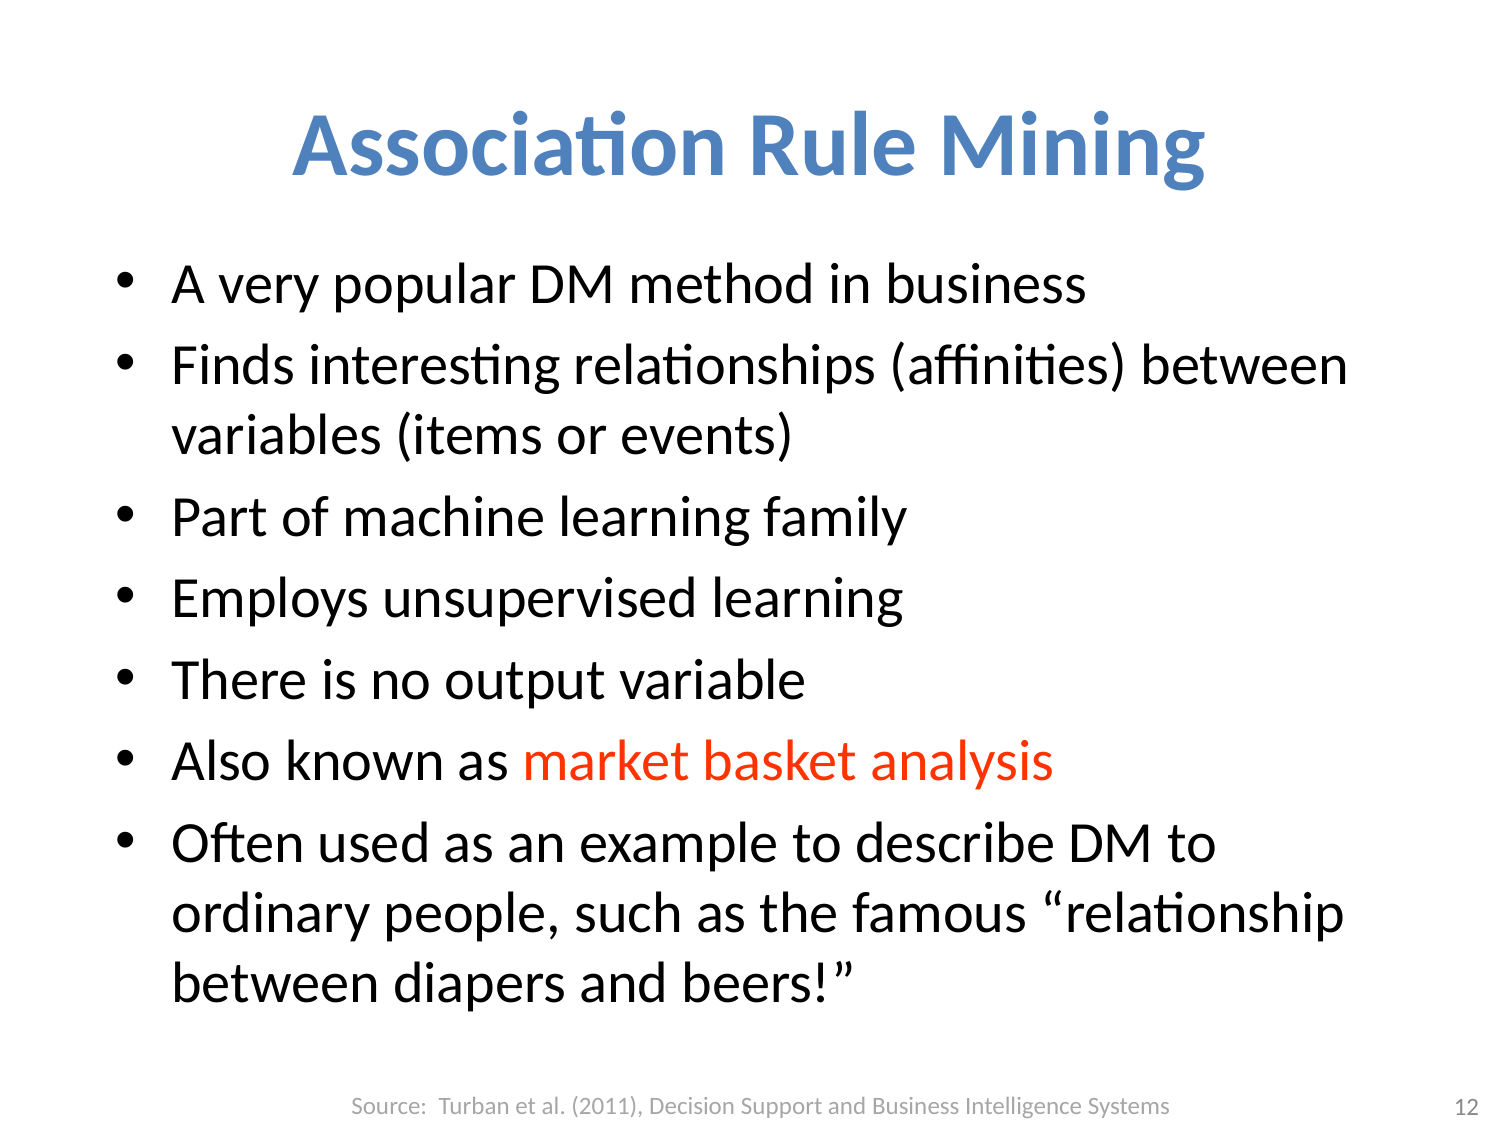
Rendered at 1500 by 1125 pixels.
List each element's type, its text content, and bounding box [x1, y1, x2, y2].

list A very popular DM method in business Finds interesting relationships (affinities) between variables (items or events) Part of machine learning family Employs unsupervised learning There is no output variable Also known as market basket analysis Often used as an example to describe DM to ordinary people, such as the famous “relationship between diapers and beers!” [100, 237, 1407, 1025]
slide_number 12 [1387, 1082, 1495, 1125]
title Association Rule Mining [75, 45, 1425, 233]
text_box Source: Turban et al. (2011), Decision Support and Business Intelligence Systems [301, 1082, 1223, 1125]
